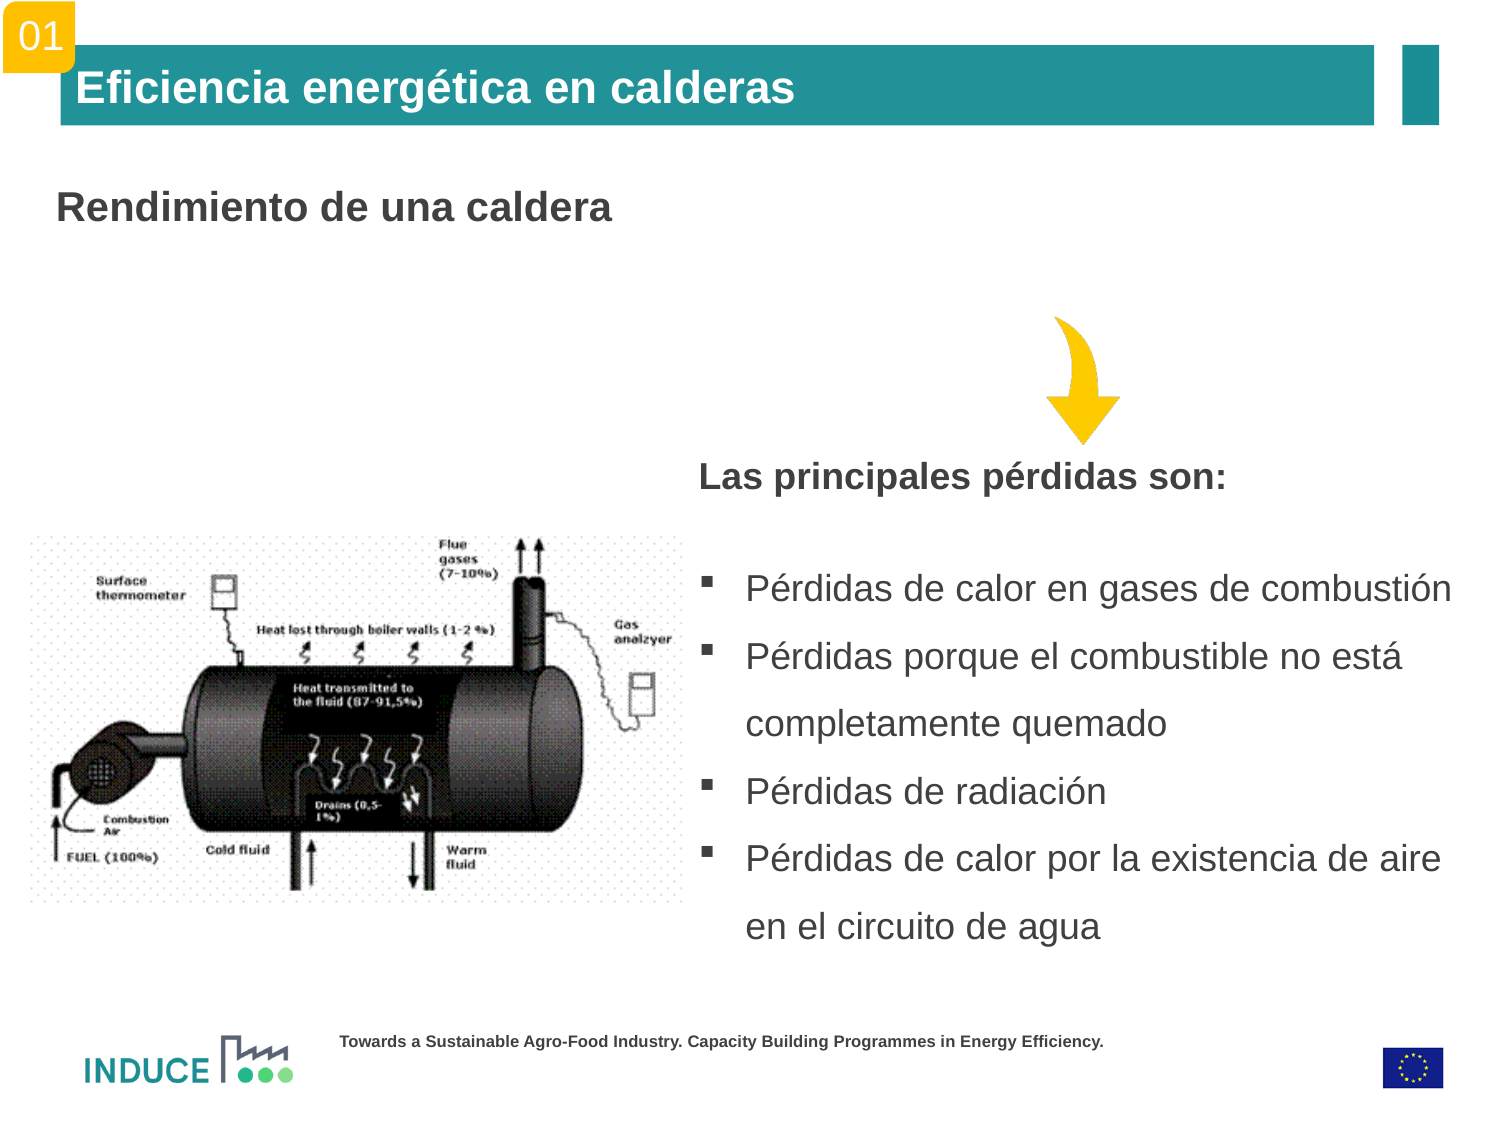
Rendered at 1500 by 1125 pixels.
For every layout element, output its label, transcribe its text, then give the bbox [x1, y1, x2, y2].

picture [1373, 1038, 1450, 1094]
text_box Las principales pérdidas son: Pérdidas de calor en gases de combustión Pérdidas porque el combustible no está completamente quemado Pérdidas de radiación Pérdidas de calor por la existencia de aire en el circuito de agua [683, 444, 1483, 955]
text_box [2, 0, 1440, 126]
picture [26, 532, 685, 906]
picture [83, 1033, 295, 1085]
picture [1019, 317, 1148, 444]
